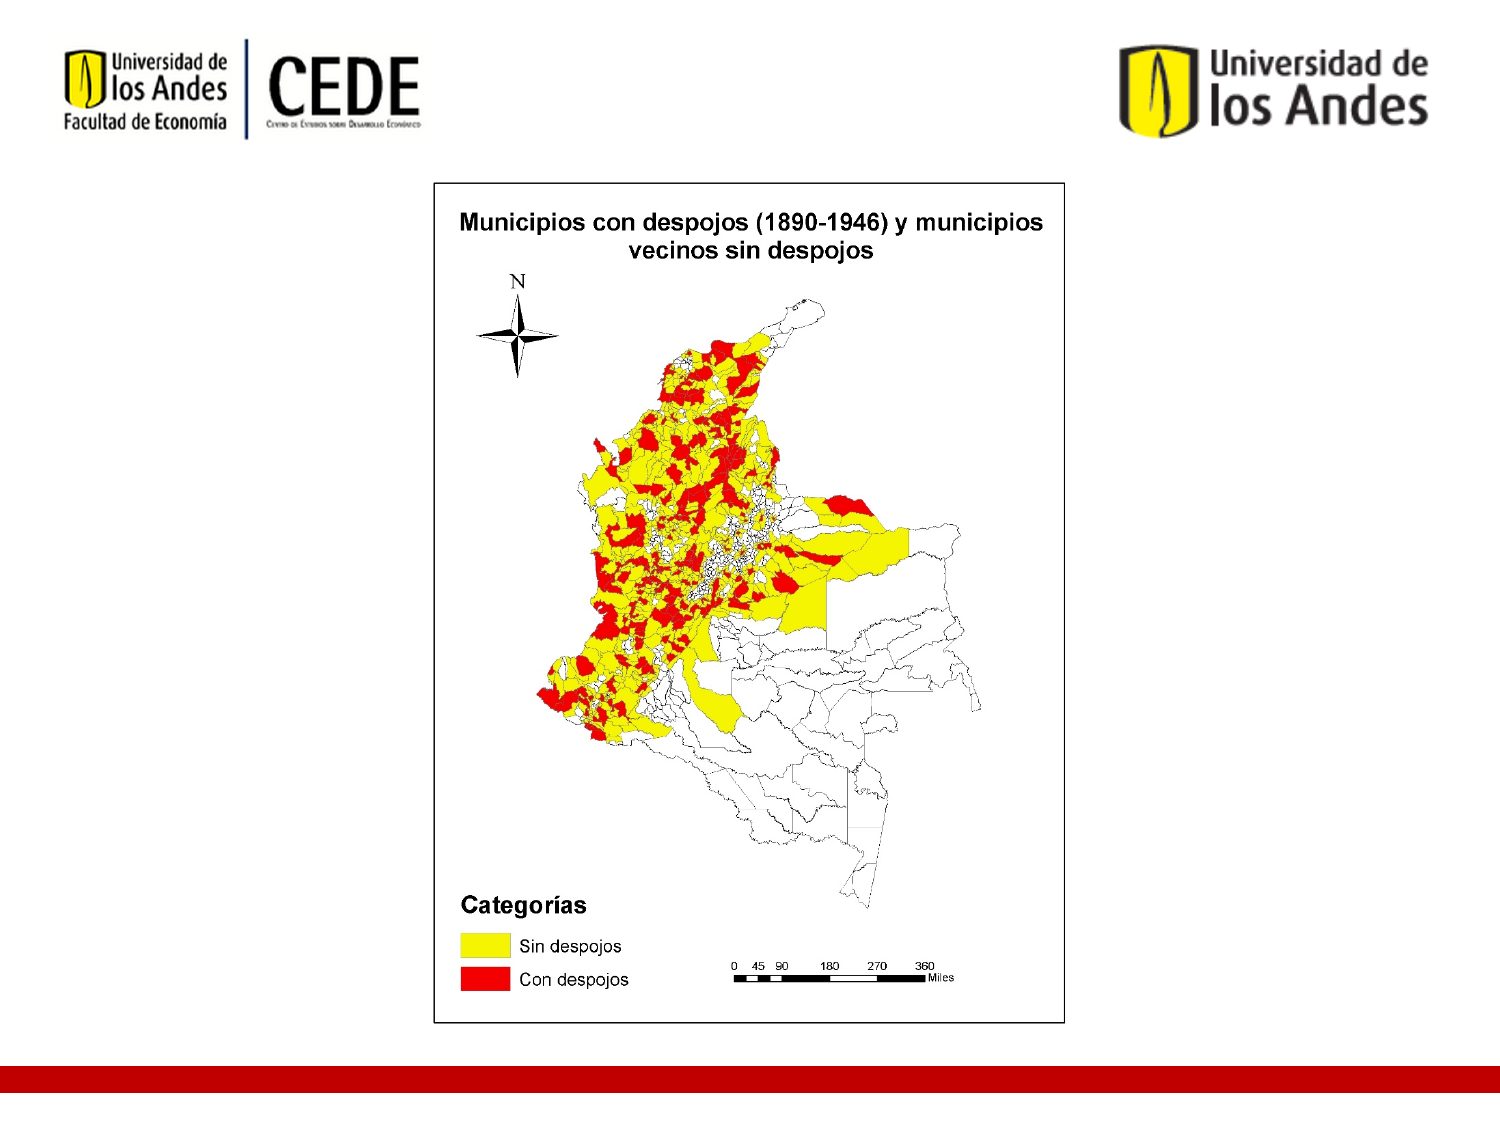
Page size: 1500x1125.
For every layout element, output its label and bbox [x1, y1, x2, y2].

picture [53, 33, 1446, 1062]
text_box [0, 1066, 1500, 1093]
